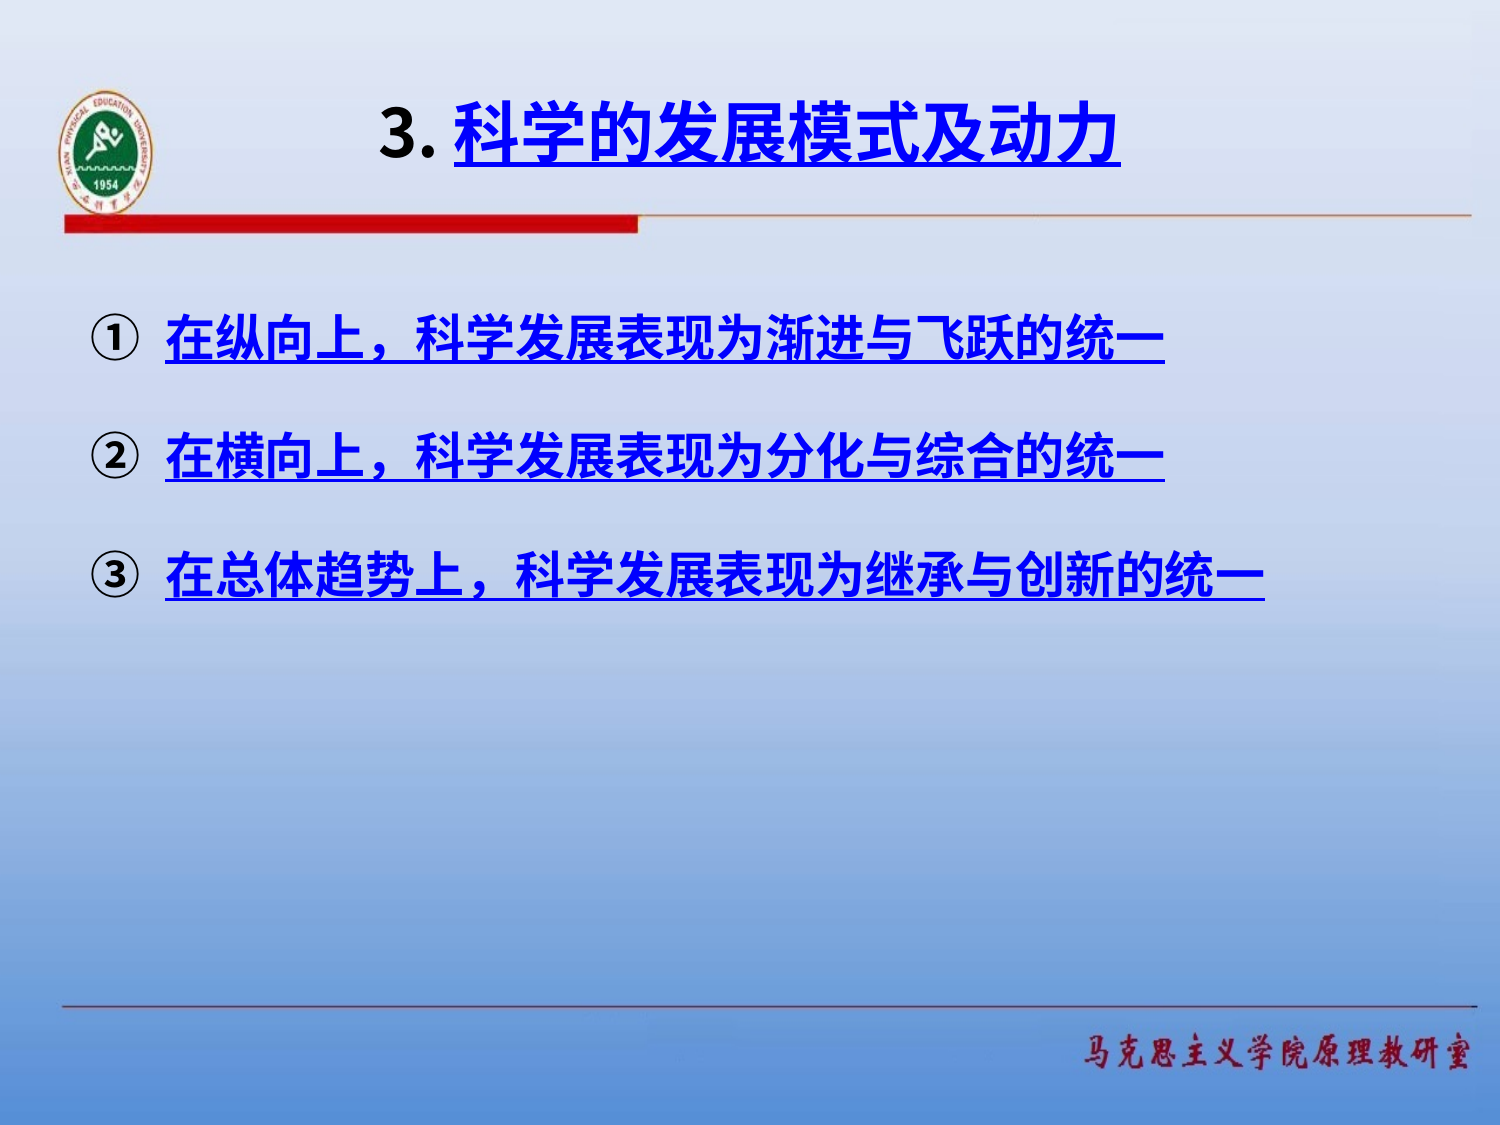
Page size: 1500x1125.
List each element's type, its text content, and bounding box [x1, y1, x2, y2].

list 在纵向上，科学发展表现为渐进与飞跃的统一 在横向上，科学发展表现为分化与综合的统一 在总体趋势上，科学发展表现为继承与创新的统一 [75, 262, 1425, 1005]
title 科学的发展模式及动力 [75, 45, 1425, 233]
picture [0, 0, 1500, 1125]
